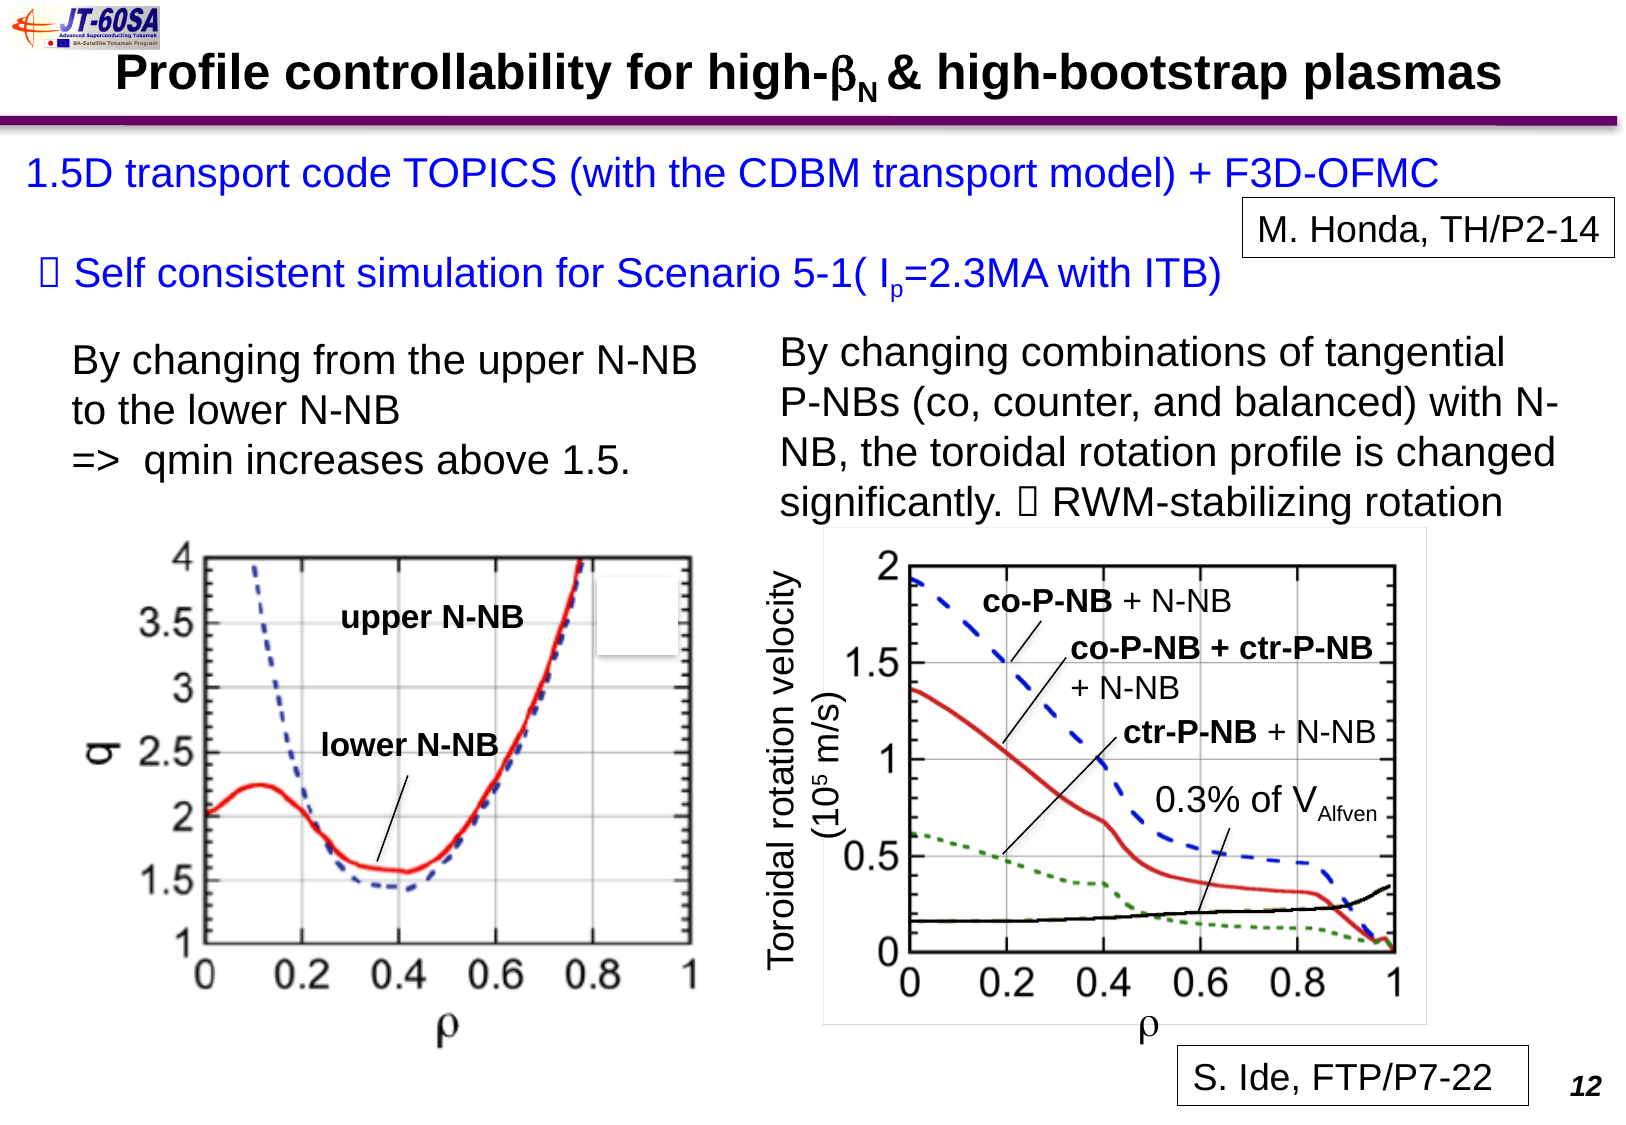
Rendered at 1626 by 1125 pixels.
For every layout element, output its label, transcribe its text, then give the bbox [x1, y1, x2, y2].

text_box 1.5D transport code TOPICS (with the CDBM transport model) + F3D-OFMC  Self consistent simulation for Scenario 5-1( Ip=2.3MA with ITB) [10, 138, 1474, 310]
text_box By changing combinations of tangential P-NBs (co, counter, and balanced) with N-NB, the toroidal rotation profile is changed significantly.  RWM-stabilizing rotation [764, 317, 1578, 532]
text_box Profile controllability for high-bN & high-bootstrap plasmas [99, 32, 1554, 114]
text_box By changing from the upper N-NB to the lower N-NB => qmin increases above 1.5. [56, 325, 728, 491]
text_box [748, 526, 1429, 1054]
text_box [349, 802, 436, 835]
slide_number 12 [1238, 1054, 1618, 1115]
text_box S. Ide, FTP/P7-22 [1177, 1045, 1529, 1106]
text_box M. Honda, TH/P2-14 [1242, 197, 1615, 258]
picture [8, 6, 160, 50]
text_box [78, 527, 710, 1062]
